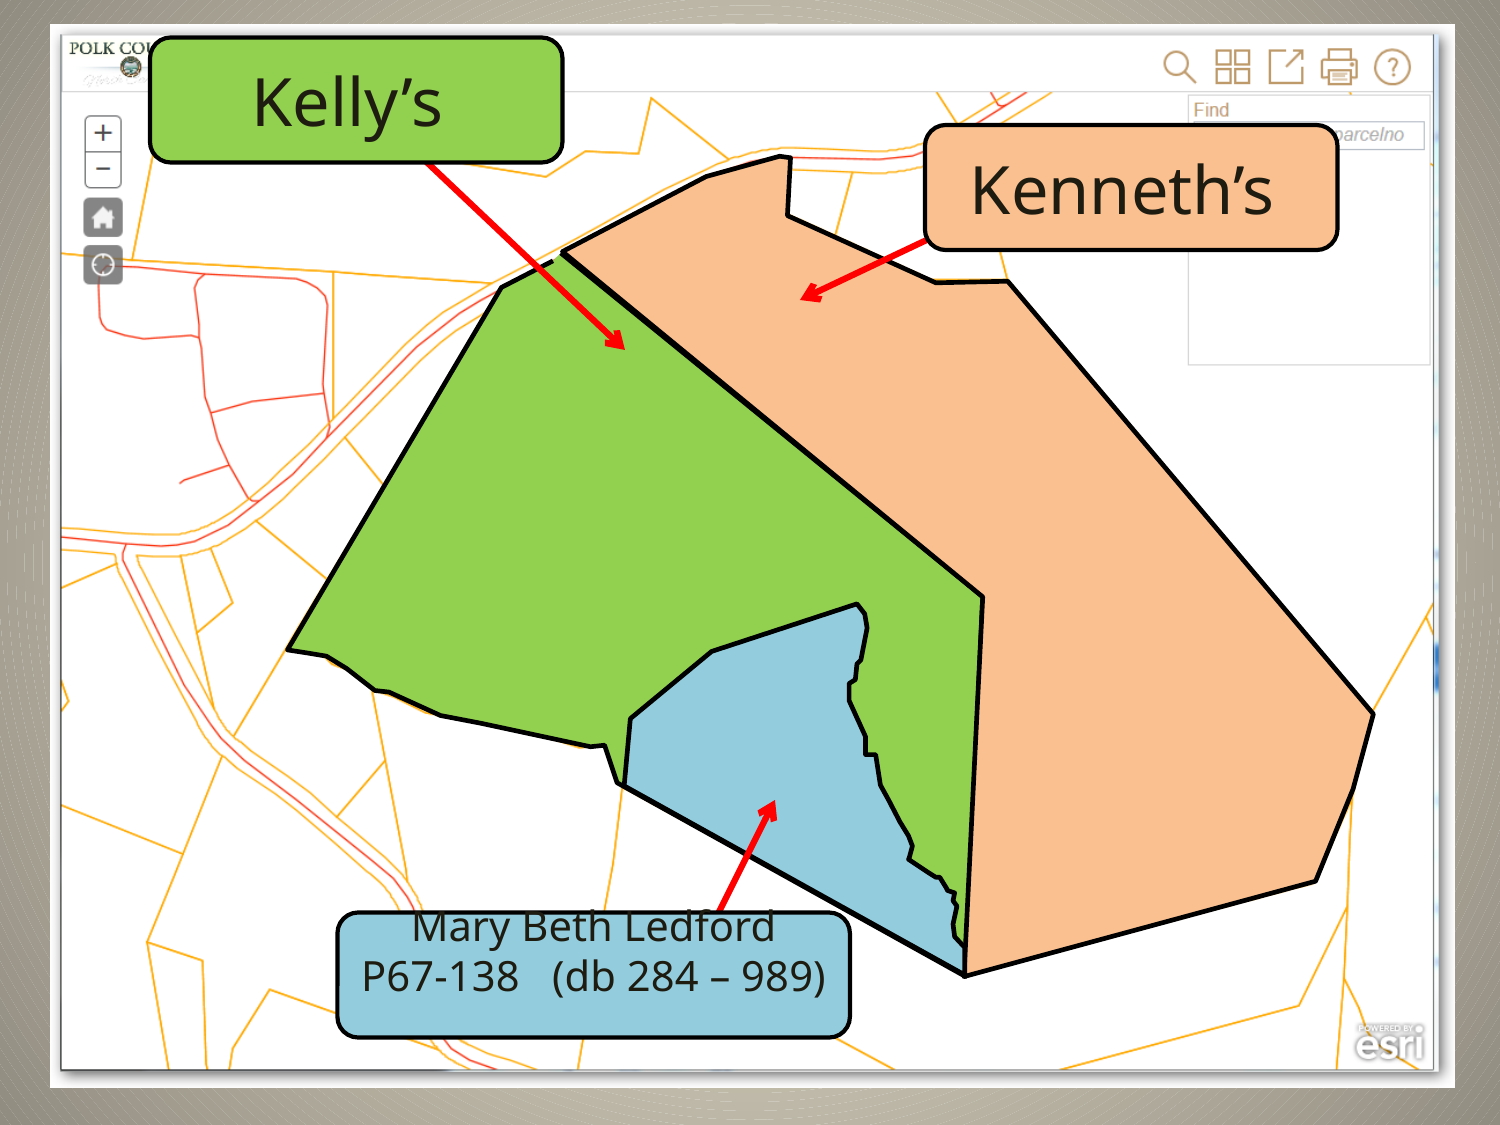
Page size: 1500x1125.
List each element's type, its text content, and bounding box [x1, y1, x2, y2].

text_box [799, 187, 1038, 301]
slide_number 69 [1074, 1096, 1425, 1103]
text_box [337, 799, 851, 1038]
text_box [387, 124, 626, 351]
picture [49, 24, 1455, 1088]
